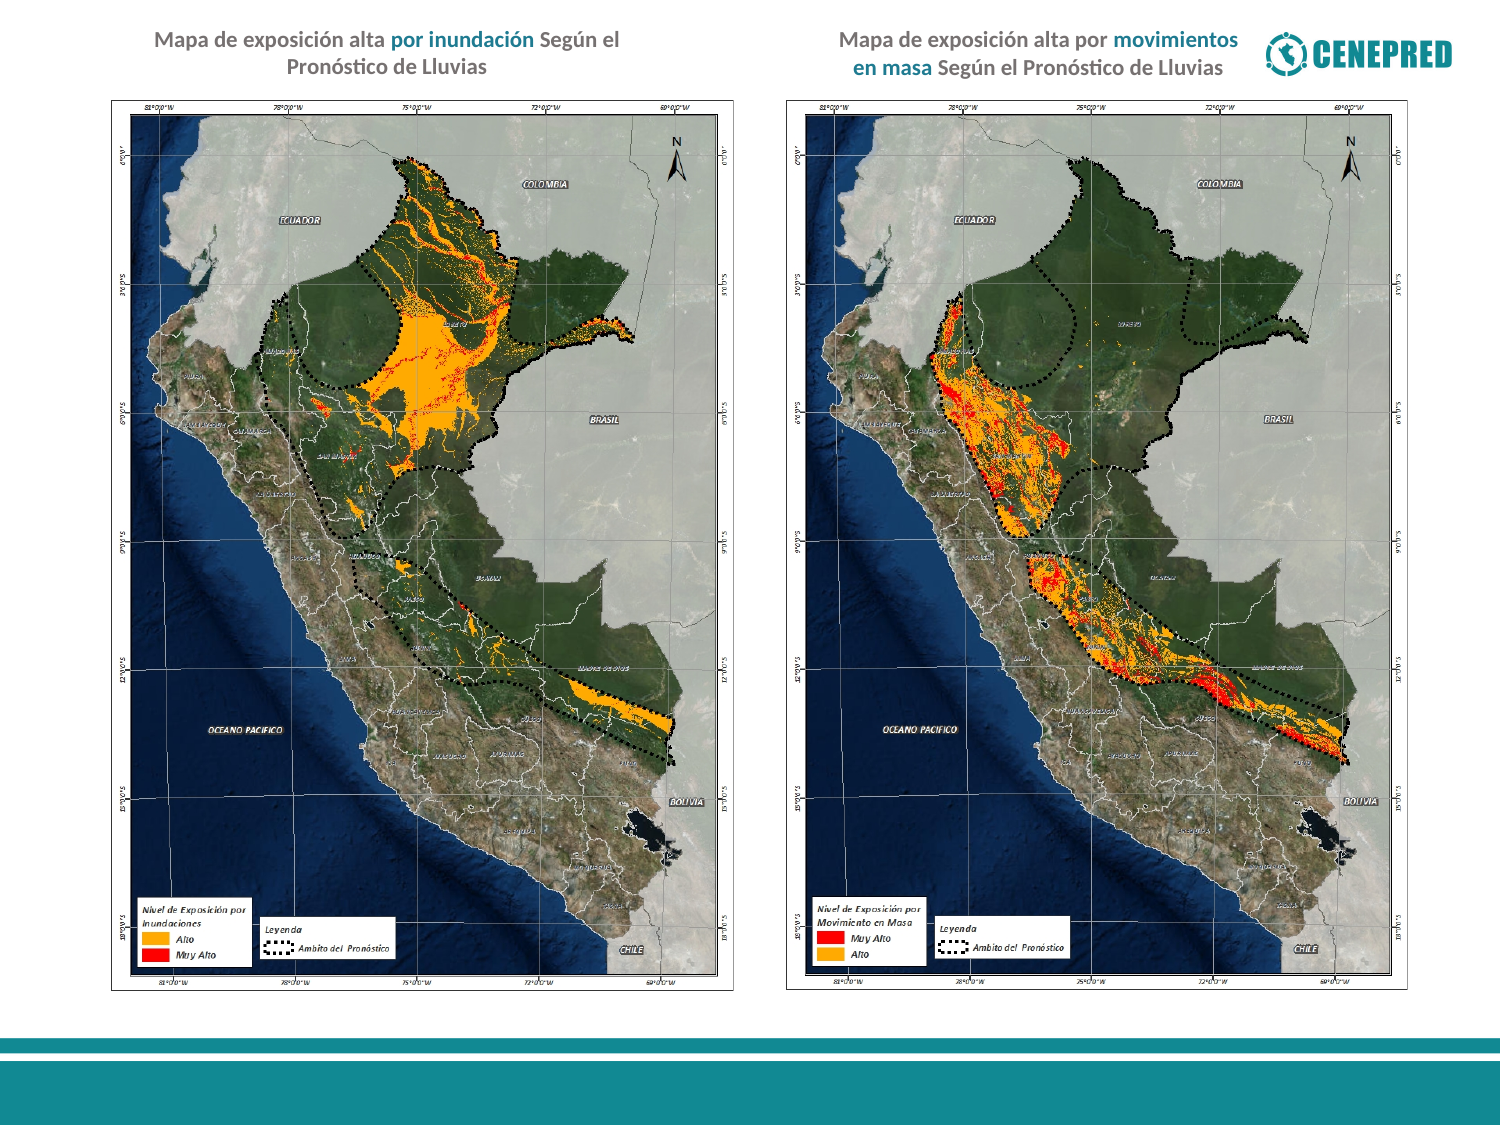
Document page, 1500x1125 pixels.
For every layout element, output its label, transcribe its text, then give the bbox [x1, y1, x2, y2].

text_box Mapa de exposición alta por movimientos en masa Según el Pronóstico de Lluvias [812, 17, 1266, 87]
text_box Mapa de exposición alta por inundación Según el Pronóstico de Lluvias [98, 16, 676, 87]
picture [0, 0, 1500, 1125]
